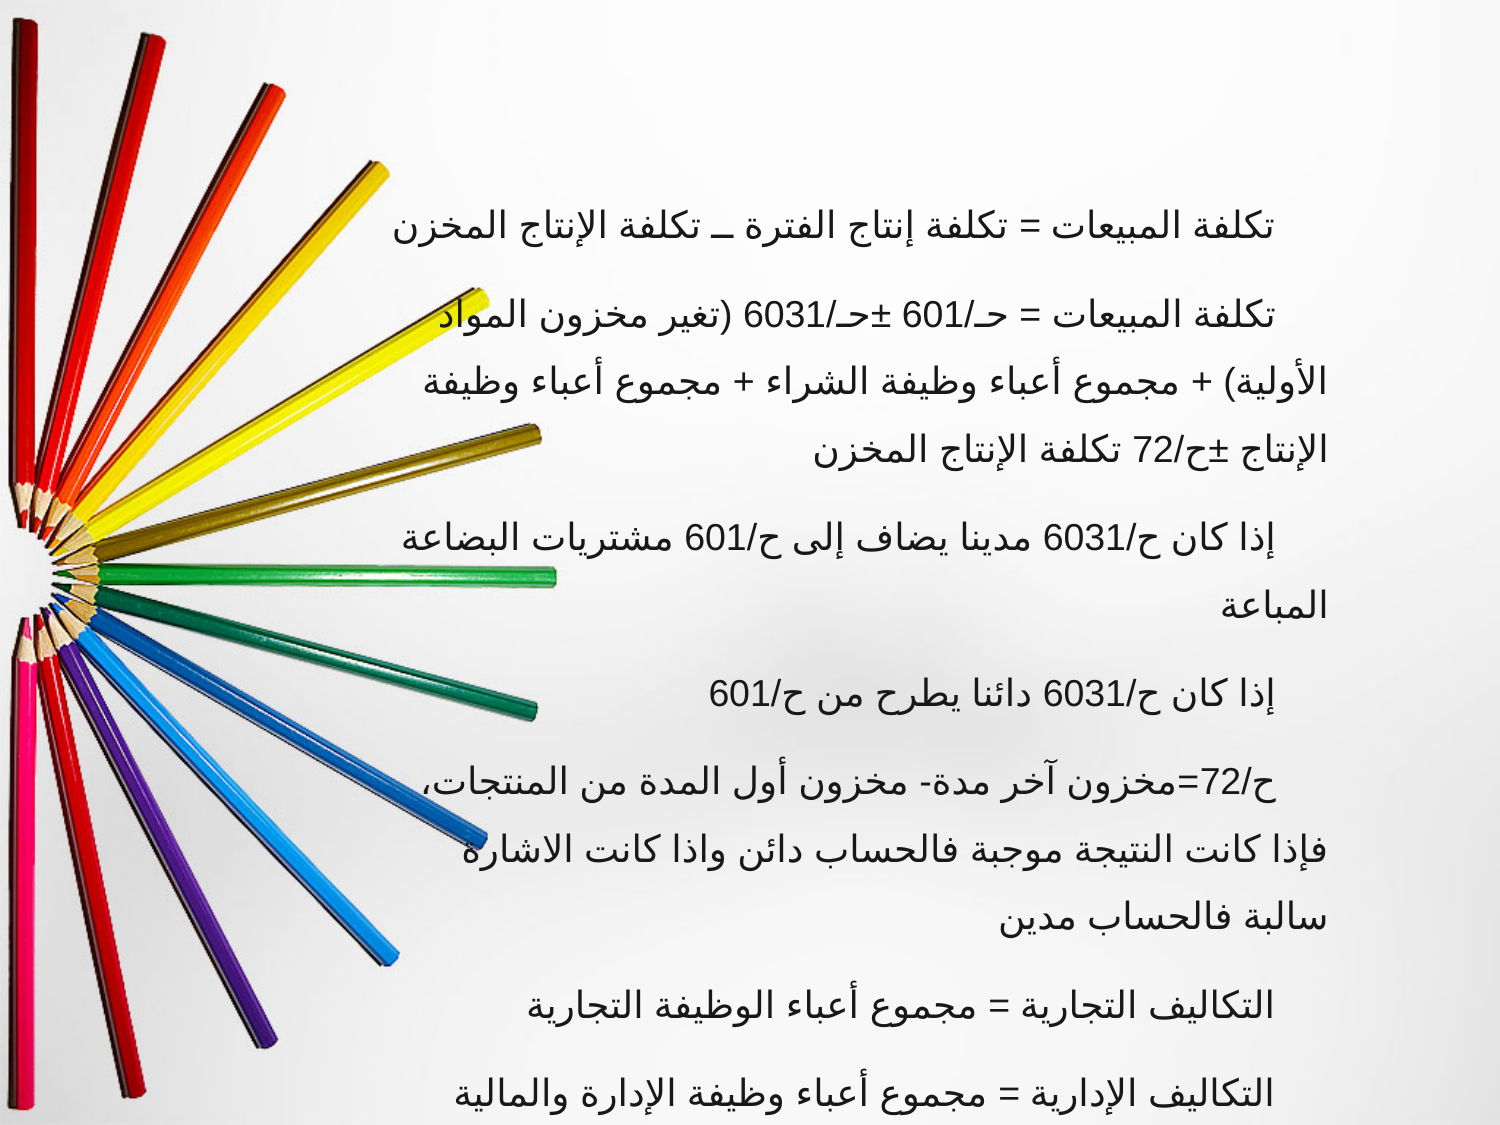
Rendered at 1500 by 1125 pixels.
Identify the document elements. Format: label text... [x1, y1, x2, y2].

picture [0, 0, 1500, 1125]
text_box تكلفة المبيعات = تكلفة إنتاج الفترة ــ تكلفة الإنتاج المخزن تكلفة المبيعات = حـ/601 ±حـ/6031 (تغير مخزون المواد الأولية) + مجموع أعباء وظيفة الشراء + مجموع أعباء وظيفة الإنتاج ±ح/72 تكلفة الإنتاج المخزن إذا كان ح/6031 مدينا يضاف إلى ح/601 مشتريات البضاعة المباعة إذا كان ح/6031 دائنا يطرح من ح/601 ح/72=مخزون آخر مدة- مخزون أول المدة من المنتجات، فإذا كانت النتيجة موجبة فالحساب دائن واذا كانت الاشارة سالبة فالحساب مدين التكاليف التجارية = مجموع أعباء الوظيفة التجارية التكاليف الإدارية = مجموع أعباء وظيفة الإدارة والمالية أما باقي المحتويات فتؤخذ مباشرة من حساب النتائج حسب الطبيعة [374, 171, 1344, 1125]
